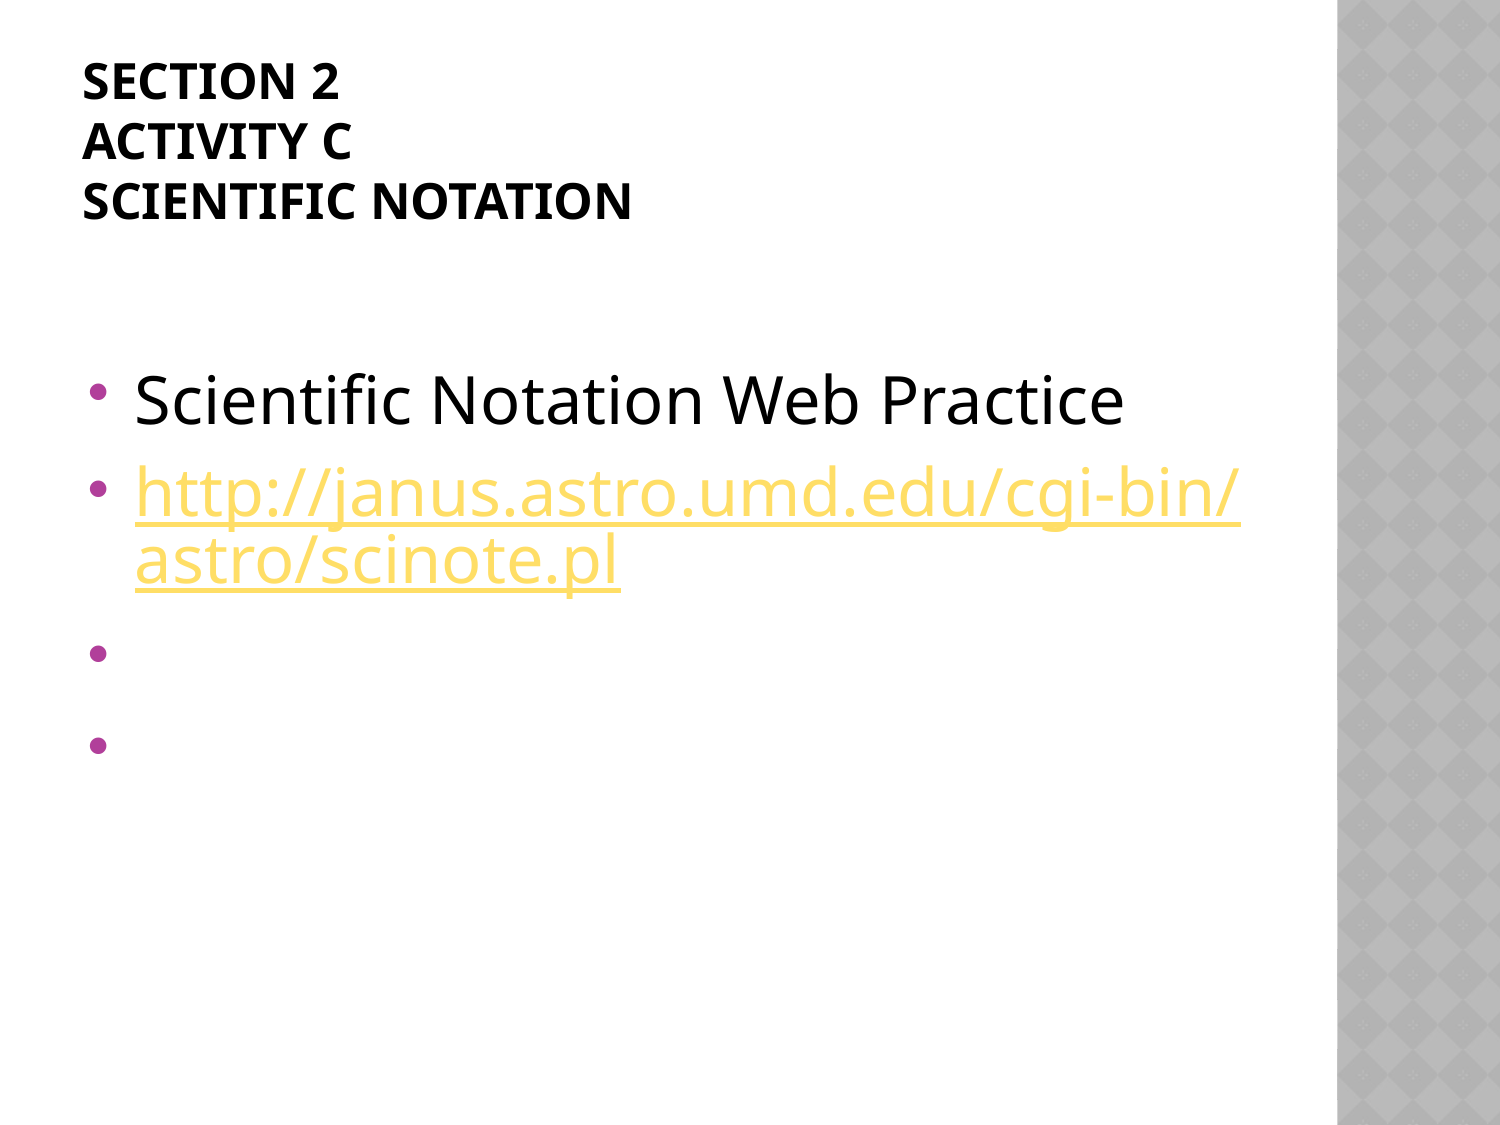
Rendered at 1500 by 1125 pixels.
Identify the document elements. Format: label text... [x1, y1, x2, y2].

title Section 2 Activity C Scientific Notation [75, 37, 1043, 230]
list Scientific Notation Web Practice http://janus.astro.umd.edu/cgi-bin/astro/scinote.pl [74, 349, 1263, 1068]
